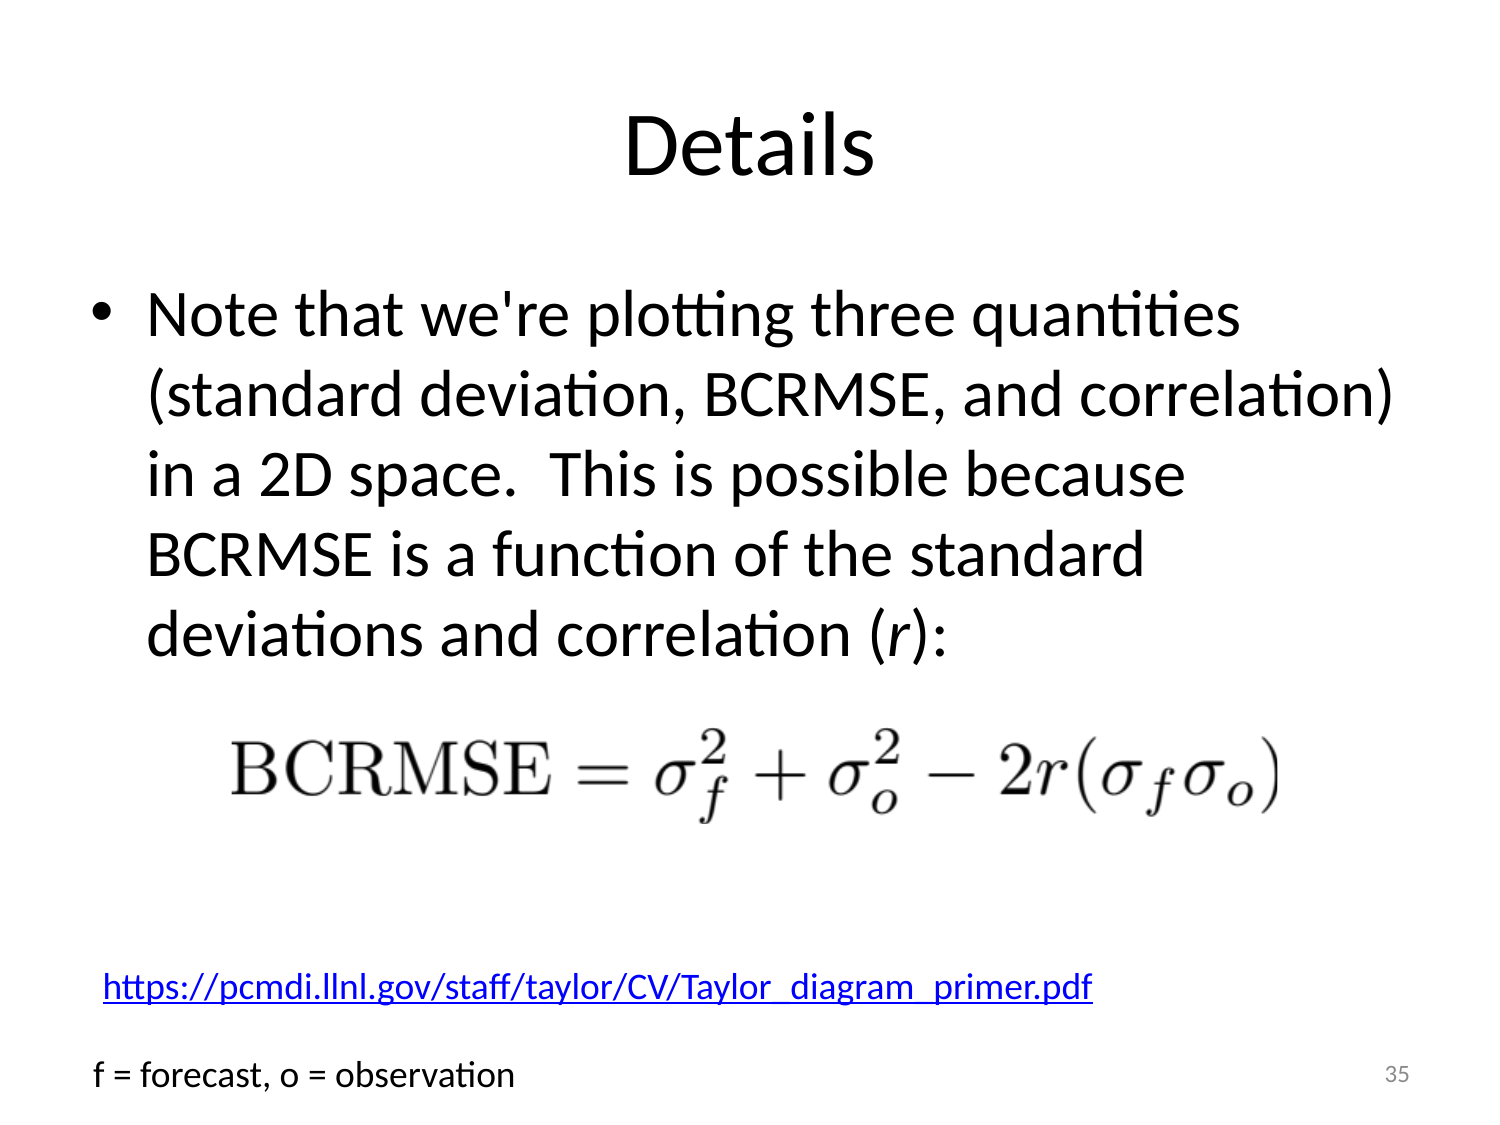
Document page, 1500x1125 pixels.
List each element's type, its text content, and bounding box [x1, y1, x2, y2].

slide_number 35 [1074, 1042, 1425, 1103]
text_box https://pcmdi.llnl.gov/staff/taylor/CV/Taylor_diagram_primer.pdf [87, 954, 1109, 1015]
list Note that we're plotting three quantities (standard deviation, BCRMSE, and correlation) in a 2D space. This is possible because BCRMSE is a function of the standard deviations and correlation (r): [75, 262, 1425, 1005]
text_box f = forecast, o = observation [78, 1042, 532, 1103]
title Details [75, 45, 1425, 233]
picture [231, 727, 1278, 824]
